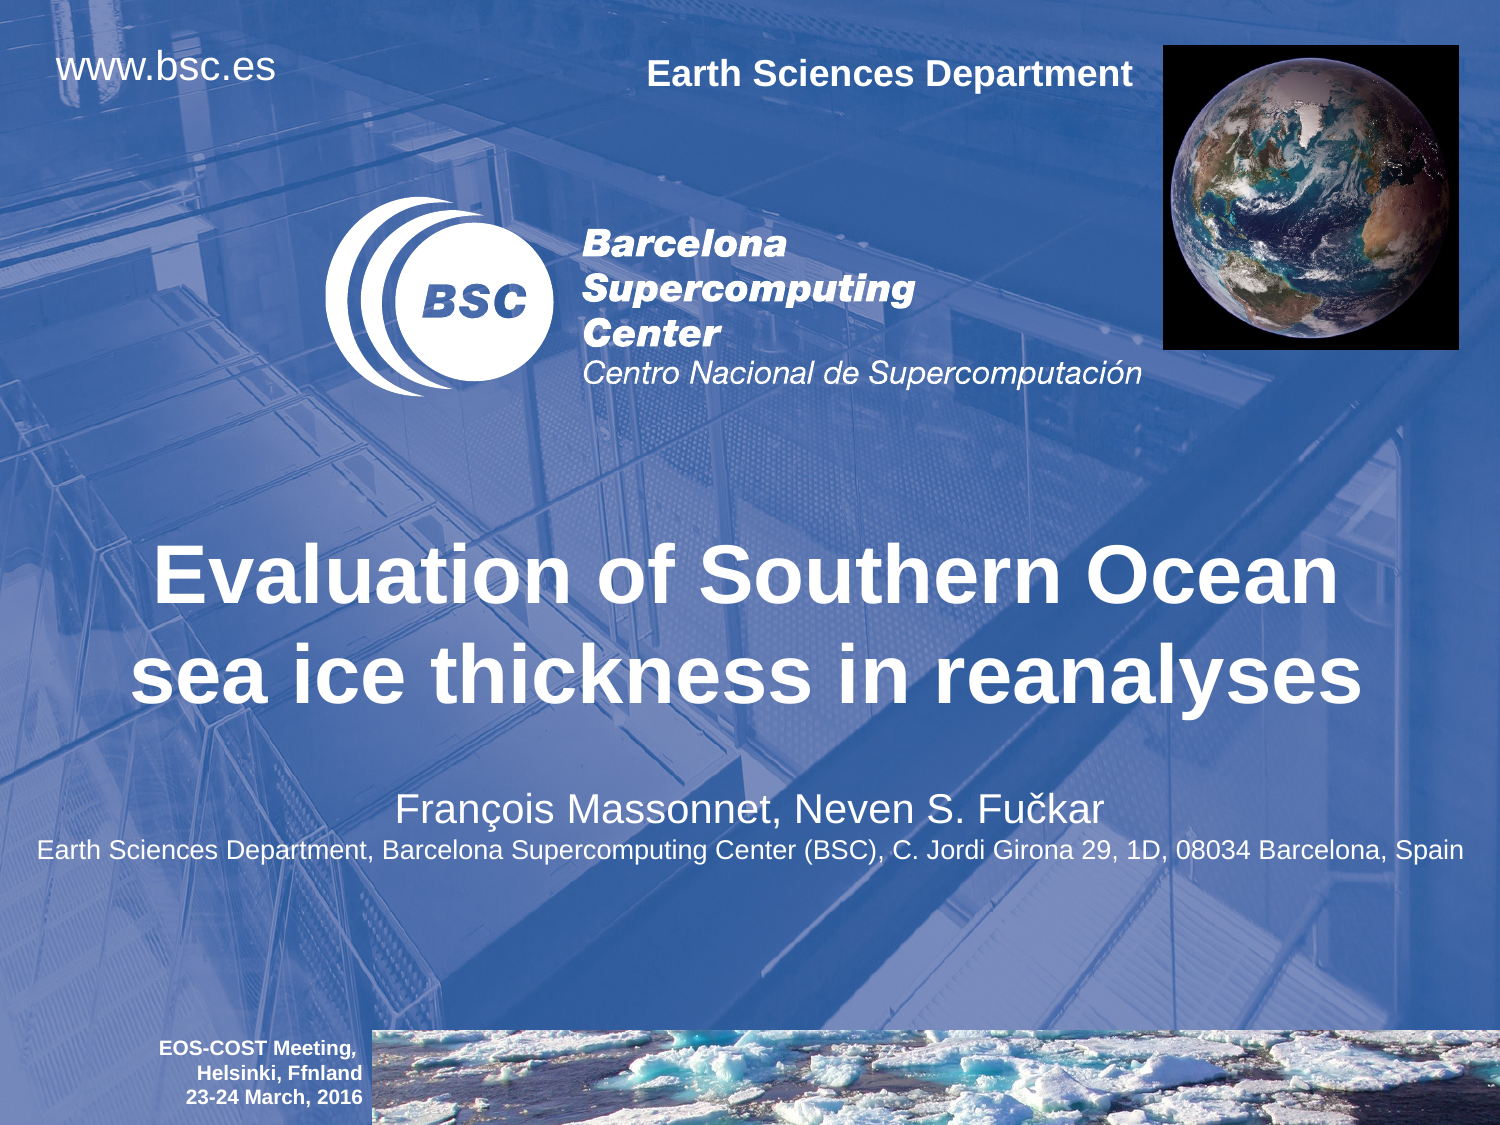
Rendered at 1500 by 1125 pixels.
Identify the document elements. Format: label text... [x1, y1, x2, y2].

picture [0, 0, 1500, 1125]
text_box François Massonnet, Neven S. Fučkar Earth Sciences Department, Barcelona Supercomputing Center (BSC), C. Jordi Girona 29, 1D, 08034 Barcelona, Spain [5, 774, 1495, 873]
title Evaluation of Southern Ocean sea ice thickness in reanalyses [84, 479, 1411, 728]
text_box EOS-COST Meeting, Helsinki, Ffnland 23-24 March, 2016 [0, 1026, 378, 1117]
text_box Earth Sciences Department [631, 41, 1211, 101]
